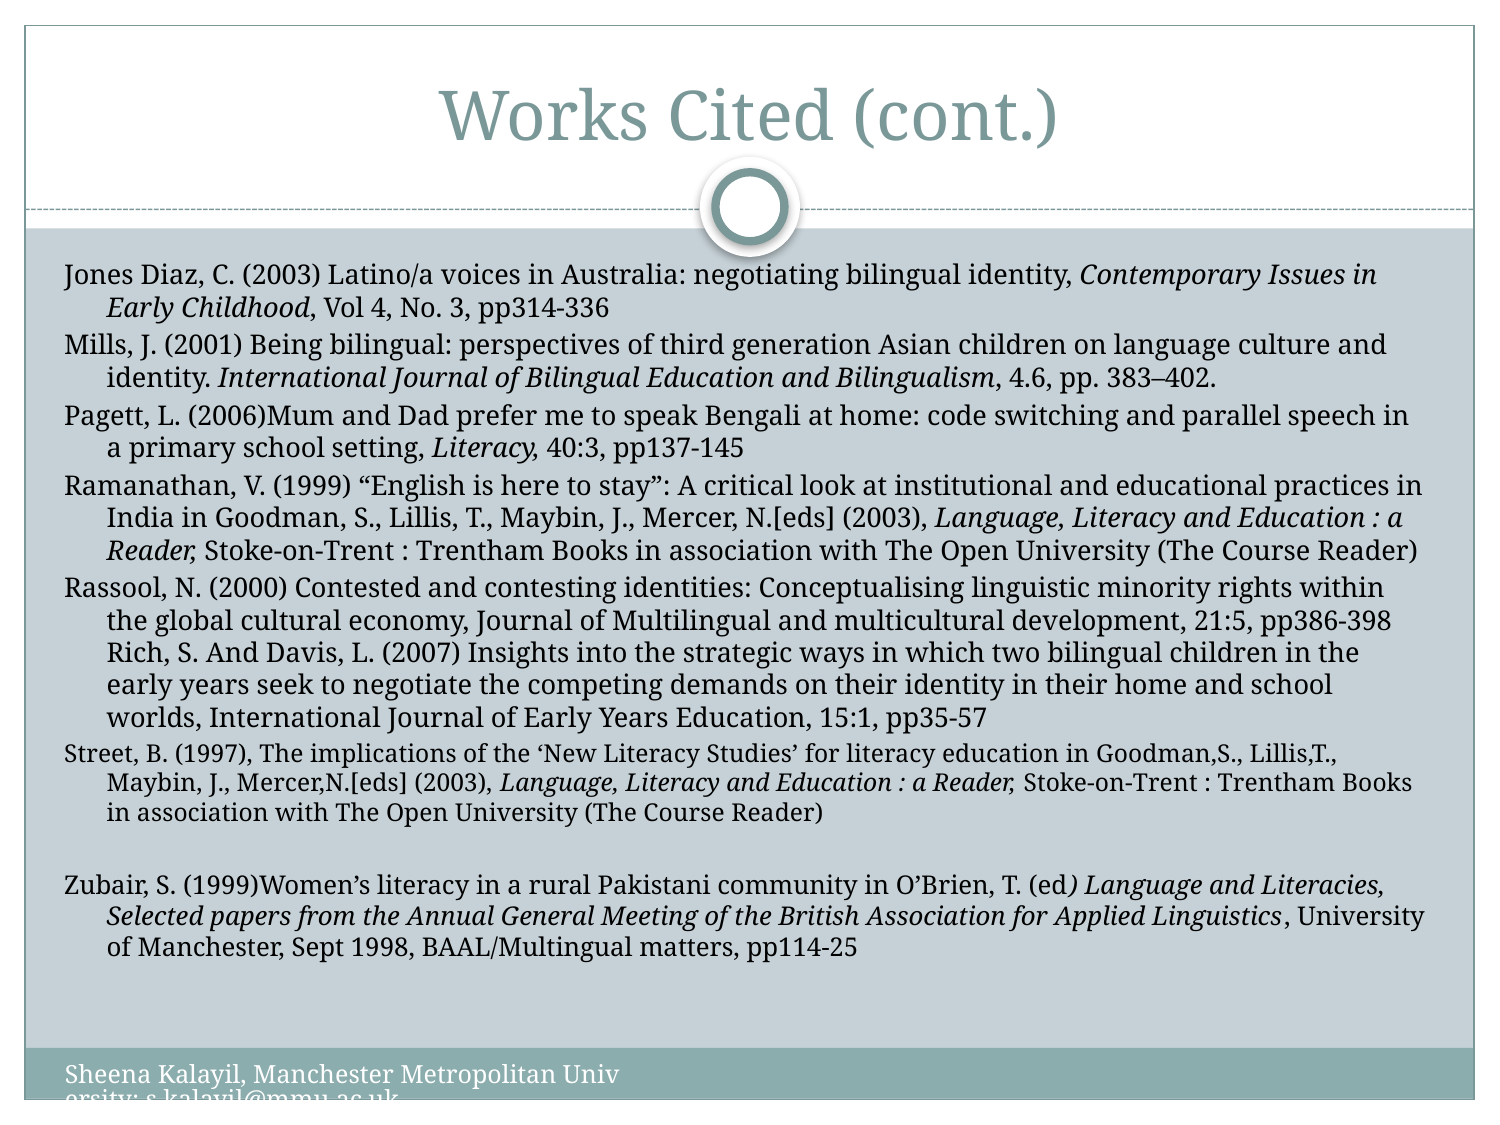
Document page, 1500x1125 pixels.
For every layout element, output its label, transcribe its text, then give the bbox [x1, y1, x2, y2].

footer Sheena Kalayil, Manchester Metropolitan University: s.kalayil@mmu.ac.uk [50, 1051, 638, 1112]
list Jones Diaz, C. (2003) Latino/a voices in Australia: negotiating bilingual identity, Contemporary Issues in Early Childhood, Vol 4, No. 3, pp314-336 Mills, J. (2001) Being bilingual: perspectives of third generation Asian children on language culture and identity. International Journal of Bilingual Education and Bilingualism, 4.6, pp. 383–402. Pagett, L. (2006)Mum and Dad prefer me to speak Bengali at home: code switching and parallel speech in a primary school setting, Literacy, 40:3, pp137-145 Ramanathan, V. (1999) “English is here to stay”: A critical look at institutional and educational practices in India in Goodman, S., Lillis, T., Maybin, J., Mercer, N.[eds] (2003), Language, Literacy and Education : a Reader, Stoke-on-Trent : Trentham Books in association with The Open University (The Course Reader) Rassool, N. (2000) Contested and contesting identities: Conceptualising linguistic minority rights within the global cultural economy, Journal of Multilingual and multicultural development, 21:5, pp386-398 Rich, S. And Davis, L. (2007) Insights into the strategic ways in which two bilingual children in the early years seek to negotiate the competing demands on their identity in their home and school worlds, International Journal of Early Years Education, 15:1, pp35-57 Street, B. (1997), The implications of the ‘New Literacy Studies’ for literacy education in Goodman,S., Lillis,T., Maybin, J., Mercer,N.[eds] (2003), Language, Literacy and Education : a Reader, Stoke-on-Trent : Trentham Books in association with The Open University (The Course Reader) Zubair, S. (1999)Women’s literacy in a rural Pakistani community in O’Brien, T. (ed) Language and Literacies, Selected papers from the Annual General Meeting of the British Association for Applied Linguistics, University of Manchester, Sept 1998, BAAL/Multingual matters, pp114-25 [49, 250, 1445, 1001]
title Works Cited (cont.) [49, 37, 1450, 162]
